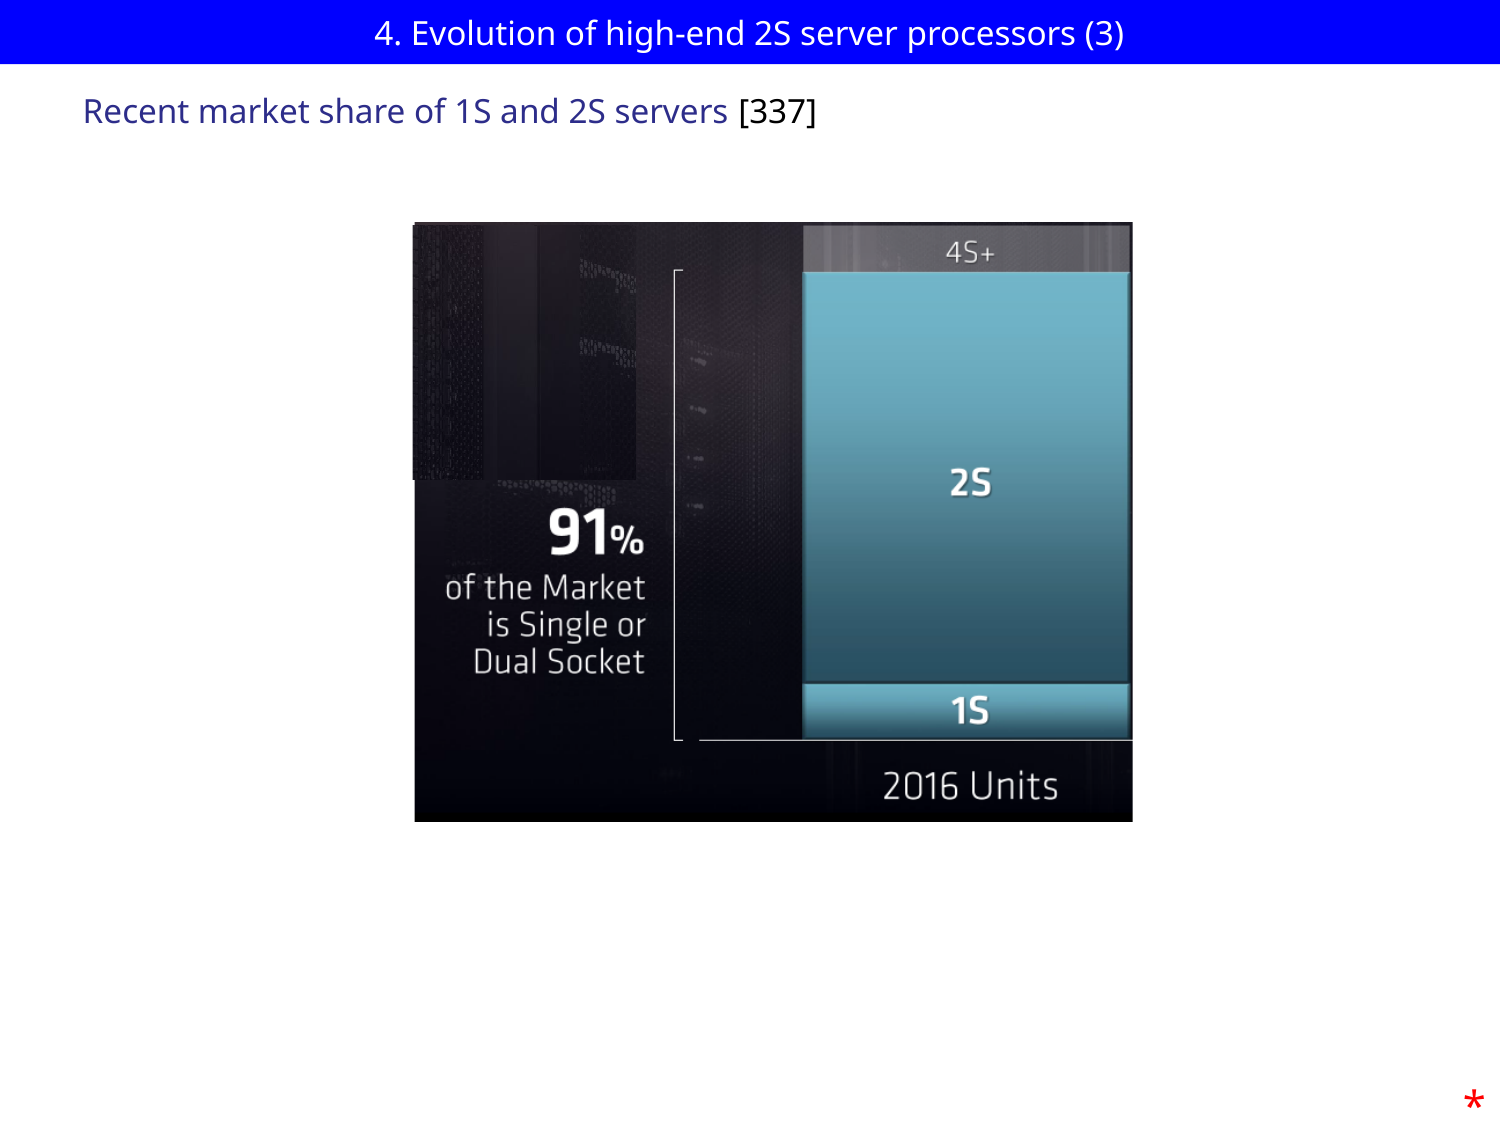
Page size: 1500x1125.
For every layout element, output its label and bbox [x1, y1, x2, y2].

text_box [412, 222, 1133, 822]
title [0, 0, 1500, 65]
text_box [1448, 1071, 1500, 1125]
text_box [67, 82, 833, 138]
